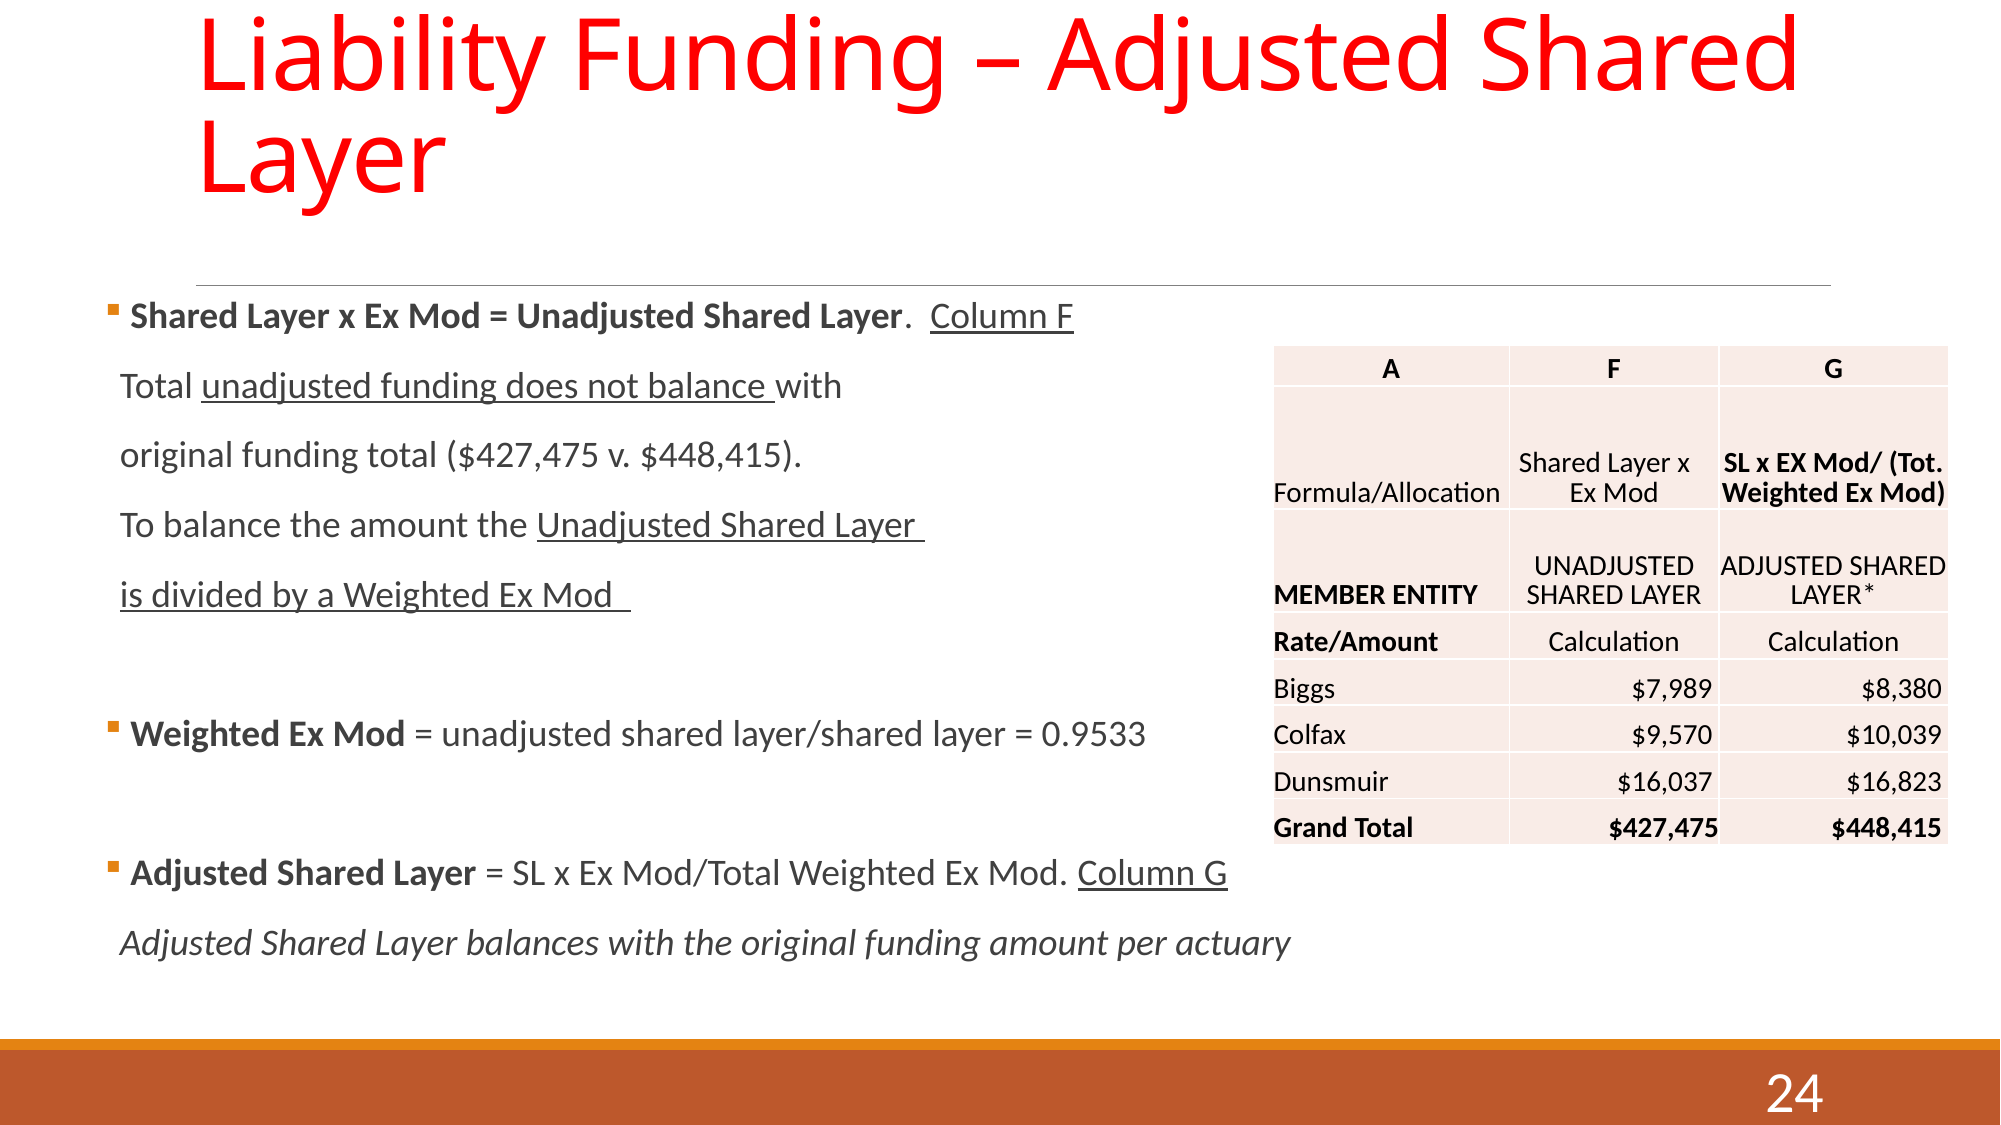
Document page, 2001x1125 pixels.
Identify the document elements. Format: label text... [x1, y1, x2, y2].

table_cell $8,380 [1720, 660, 1948, 704]
table_cell Shared Layer x Ex Mod [1510, 387, 1718, 508]
table_cell $10,039 [1720, 706, 1948, 751]
table_cell $9,570 [1510, 706, 1718, 751]
table_cell Rate/Amount [1274, 613, 1509, 658]
table_cell MEMBER ENTITY [1274, 510, 1509, 611]
table_cell ADJUSTED SHARED LAYER* [1720, 510, 1948, 611]
table_cell Formula/Allocation [1274, 387, 1509, 508]
title Liability Funding – Adjusted Shared Layer [180, 47, 1830, 221]
table_cell Dunsmuir [1274, 753, 1509, 798]
table_cell Biggs [1274, 660, 1509, 704]
slide_number 24 [1624, 1059, 1840, 1120]
table_header G [1720, 346, 1948, 385]
table_cell Calculation [1720, 613, 1948, 658]
table_cell Colfax [1274, 706, 1509, 751]
table_cell UNADJUSTED SHARED LAYER [1510, 510, 1718, 611]
table_cell $427,475 [1510, 799, 1718, 844]
table_header F [1510, 346, 1718, 385]
table_cell $16,037 [1510, 753, 1718, 798]
table_cell $7,989 [1510, 660, 1718, 704]
list Shared Layer x Ex Mod = Unadjusted Shared Layer. Column F Total unadjusted funding does not balance with original funding total ($427,475 v. $448,415). To balance the amount the Unadjusted Shared Layer is divided by a Weighted Ex Mod Weighted Ex Mod = unadjusted shared layer/shared layer = 0.9533 Adjusted Shared Layer = SL x Ex Mod/Total Weighted Ex Mod. Column G Adjusted Shared Layer balances with the original funding amount per actuary [104, 288, 1774, 960]
table_cell Grand Total [1274, 799, 1509, 844]
table_cell $16,823 [1720, 753, 1948, 798]
table_cell SL x EX Mod/ (Tot. Weighted Ex Mod) [1720, 387, 1948, 508]
table_cell Calculation [1510, 613, 1718, 658]
table_header A [1274, 346, 1509, 385]
table_cell $448,415 [1720, 799, 1948, 844]
